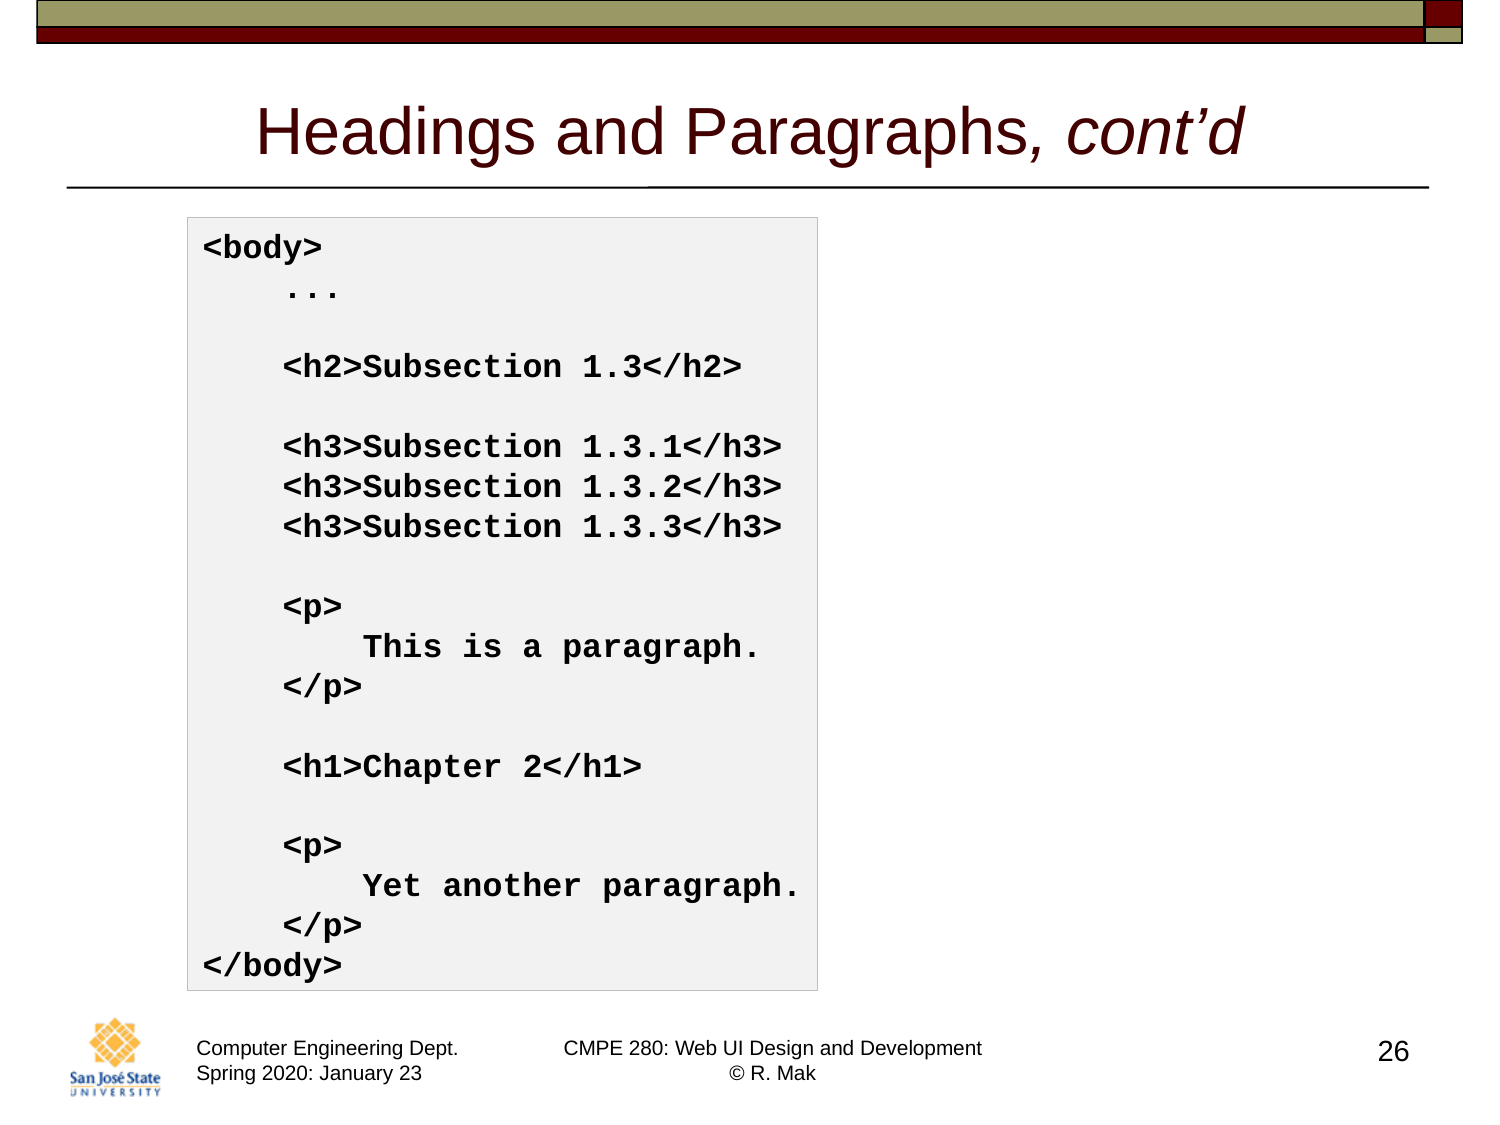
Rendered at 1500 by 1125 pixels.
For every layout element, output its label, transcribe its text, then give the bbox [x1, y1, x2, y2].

picture [60, 1012, 166, 1112]
slide_number 26 [1335, 1025, 1425, 1100]
title Headings and Paragraphs, cont’d [75, 67, 1425, 175]
text_box <body> ... <h2>Subsection 1.3</h2> <h3>Subsection 1.3.1</h3> <h3>Subsection 1.3.2</h3> <h3>Subsection 1.3.3</h3> <p> This is a paragraph. </p> <h1>Chapter 2</h1> <p> Yet another paragraph. </p> </body> [187, 217, 818, 991]
